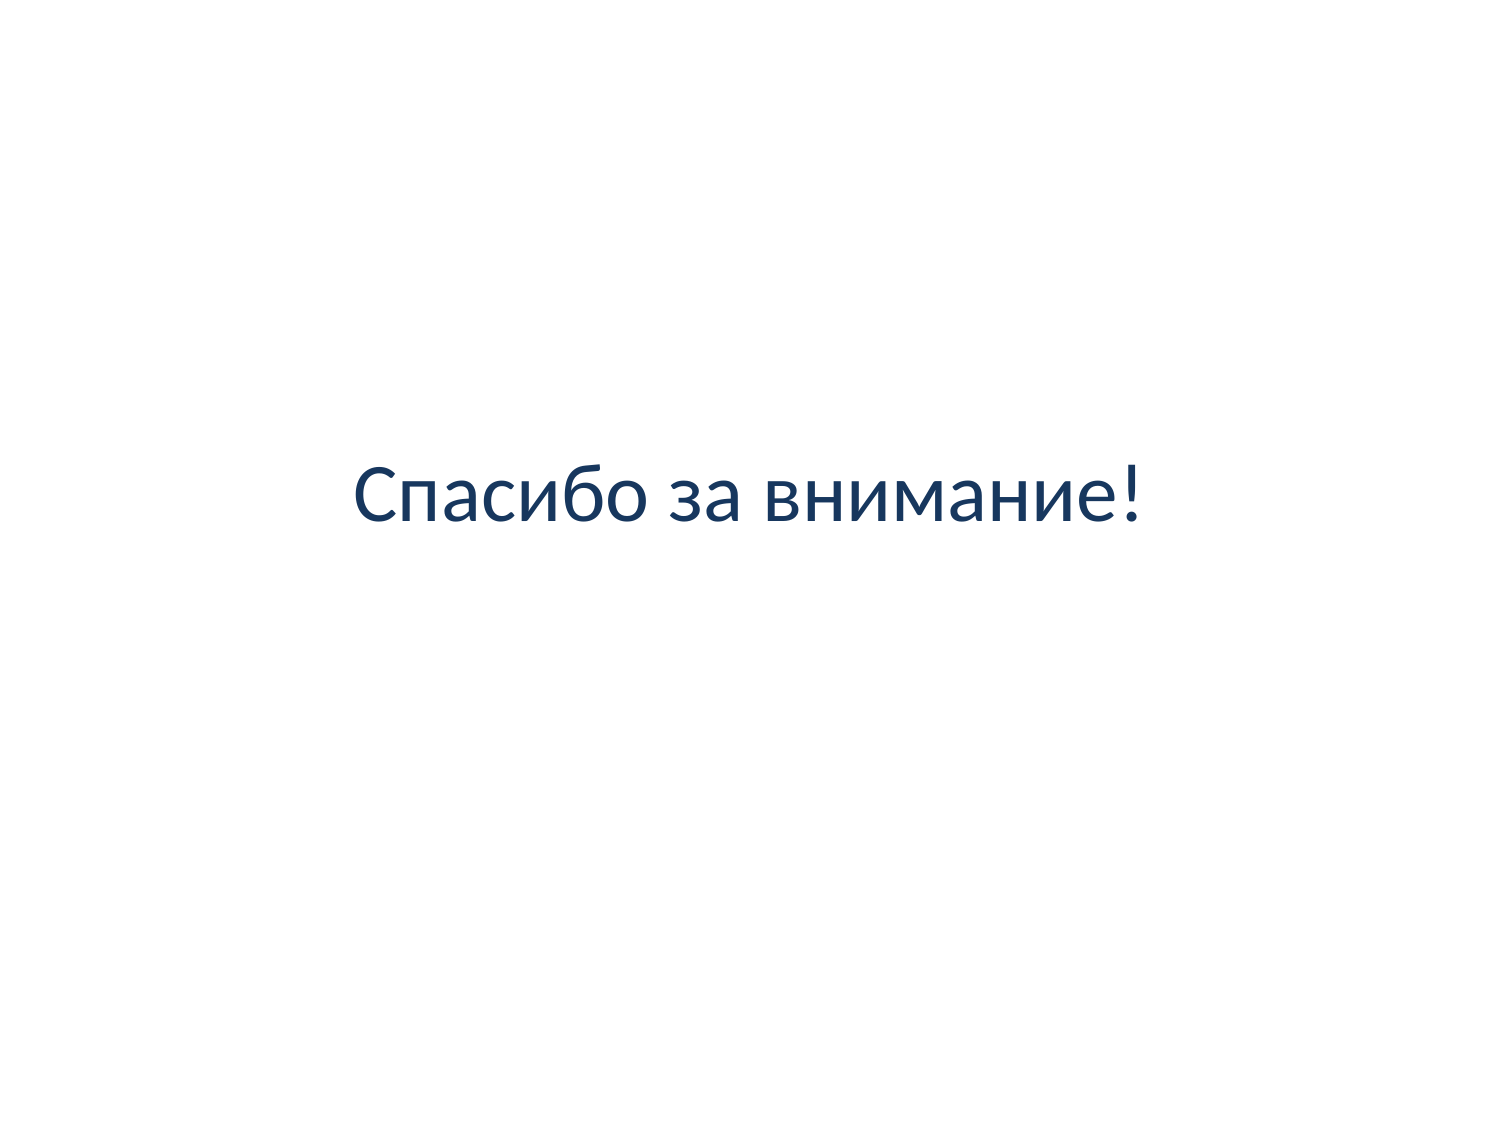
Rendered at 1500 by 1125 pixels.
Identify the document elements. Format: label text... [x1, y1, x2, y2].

list Спасибо за внимание! [75, 54, 1425, 1005]
